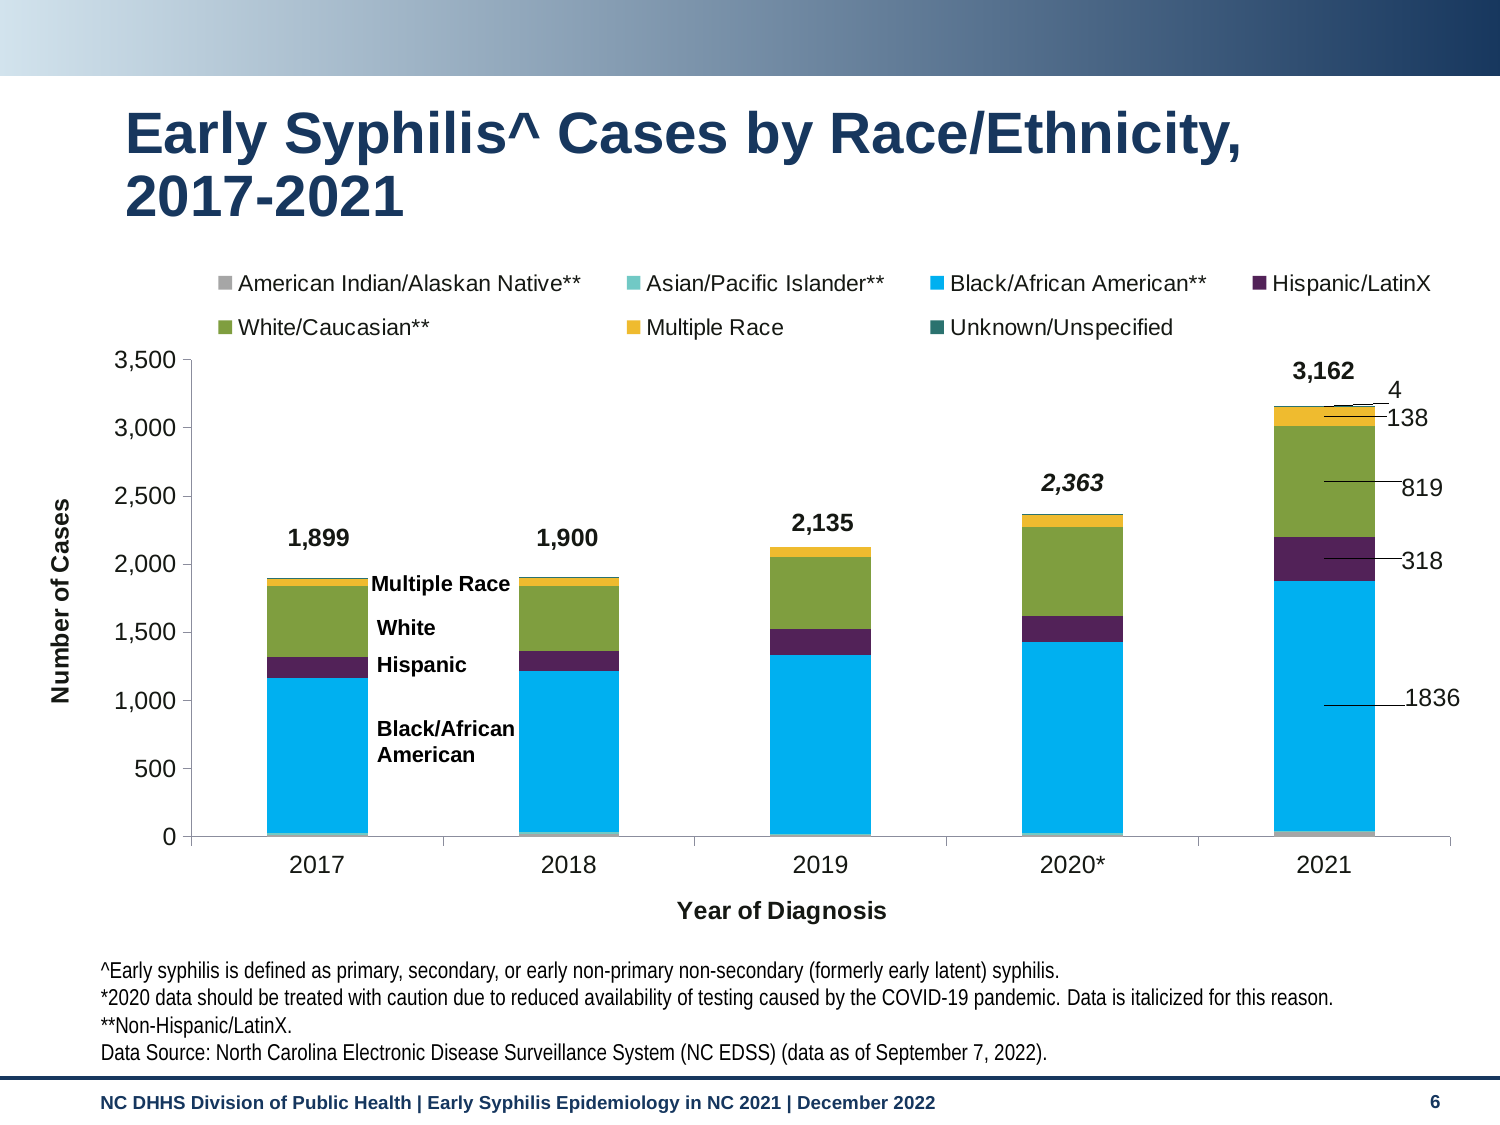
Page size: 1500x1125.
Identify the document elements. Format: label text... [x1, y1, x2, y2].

chart [34, 223, 1473, 932]
title Early Syphilis^ Cases by Race/Ethnicity, 2017-2021 [110, 95, 1398, 186]
list ^Early syphilis is defined as primary, secondary, or early non-primary non-secondary (formerly early latent) syphilis. *2020 data should be treated with caution due to reduced availability of testing caused by the COVID-19 pandemic. Data is italicized for this reason. **Non-Hispanic/LatinX. Data Source: North Carolina Electronic Disease Surveillance System (NC EDSS) (data as of September 7, 2022). [86, 1018, 1398, 1073]
